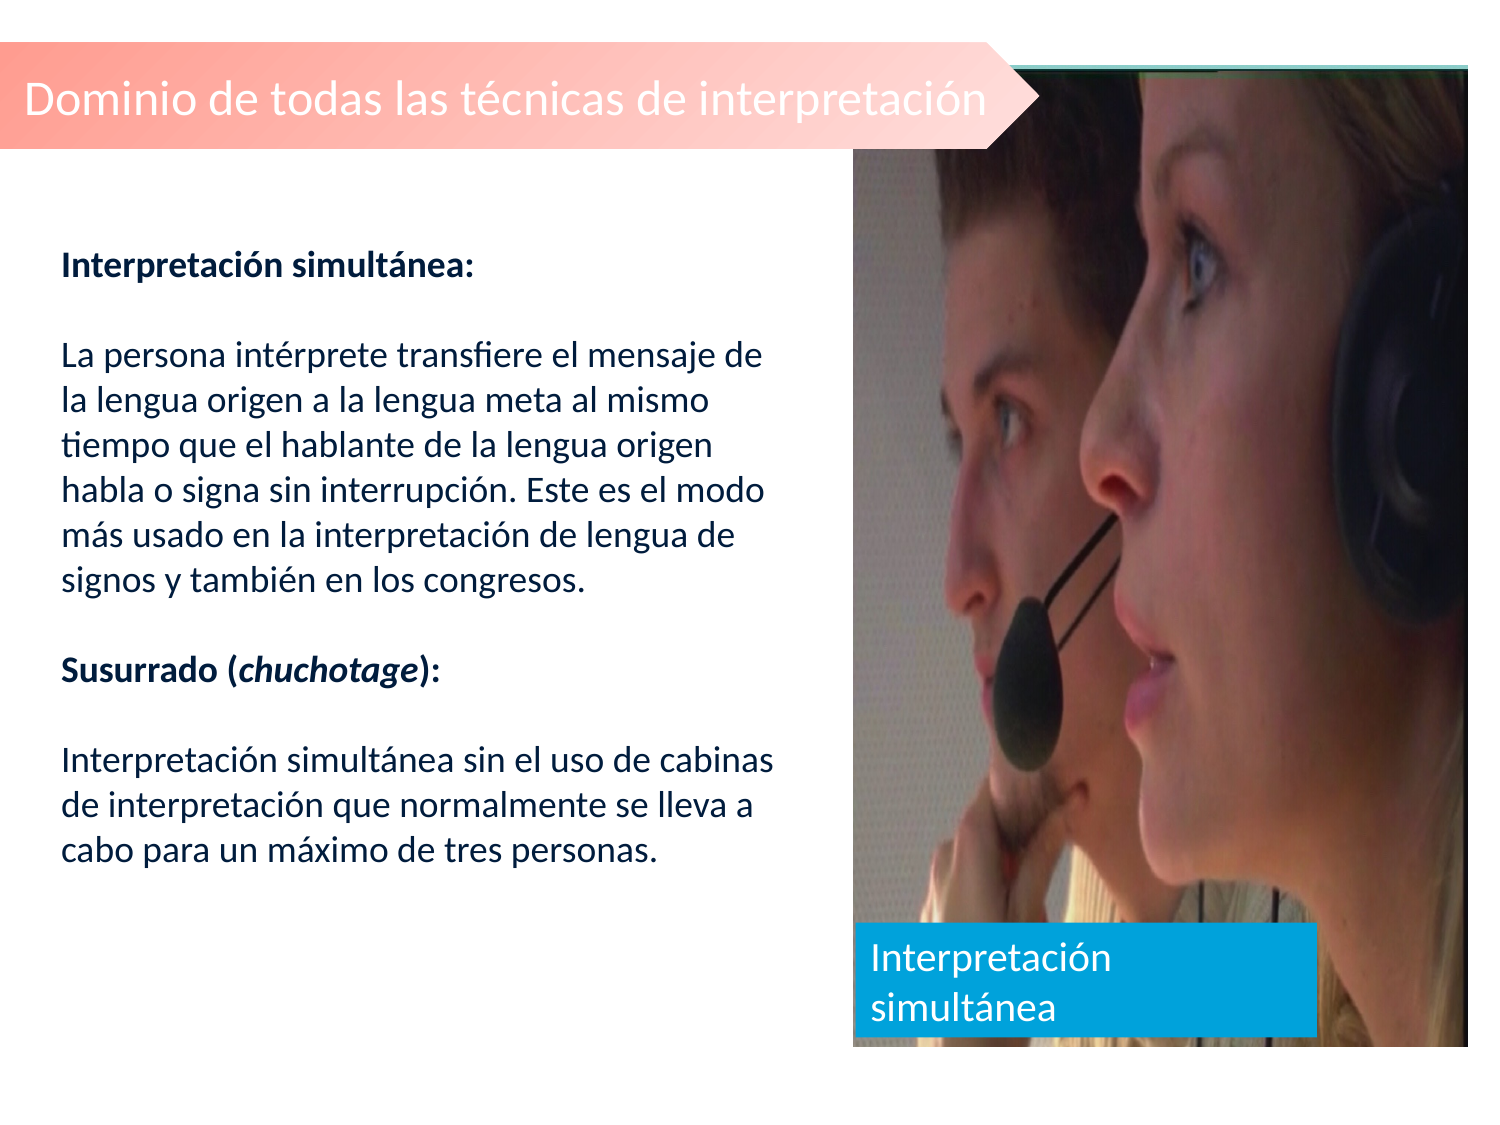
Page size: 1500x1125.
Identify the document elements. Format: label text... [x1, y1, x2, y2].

text_box Dominio de todas las técnicas de interpretación [0, 40, 1010, 152]
text_box Interpretación simultánea: La persona intérprete transfiere el mensaje de la lengua origen a la lengua meta al mismo tiempo que el hablante de la lengua origen habla o signa sin interrupción. Este es el modo más usado en la interpretación de lengua de signos y también en los congresos. Susurrado (chuchotage): Interpretación simultánea sin el uso de cabinas de interpretación que normalmente se lleva a cabo para un máximo de tres personas. [46, 232, 803, 923]
picture [853, 65, 1468, 1047]
